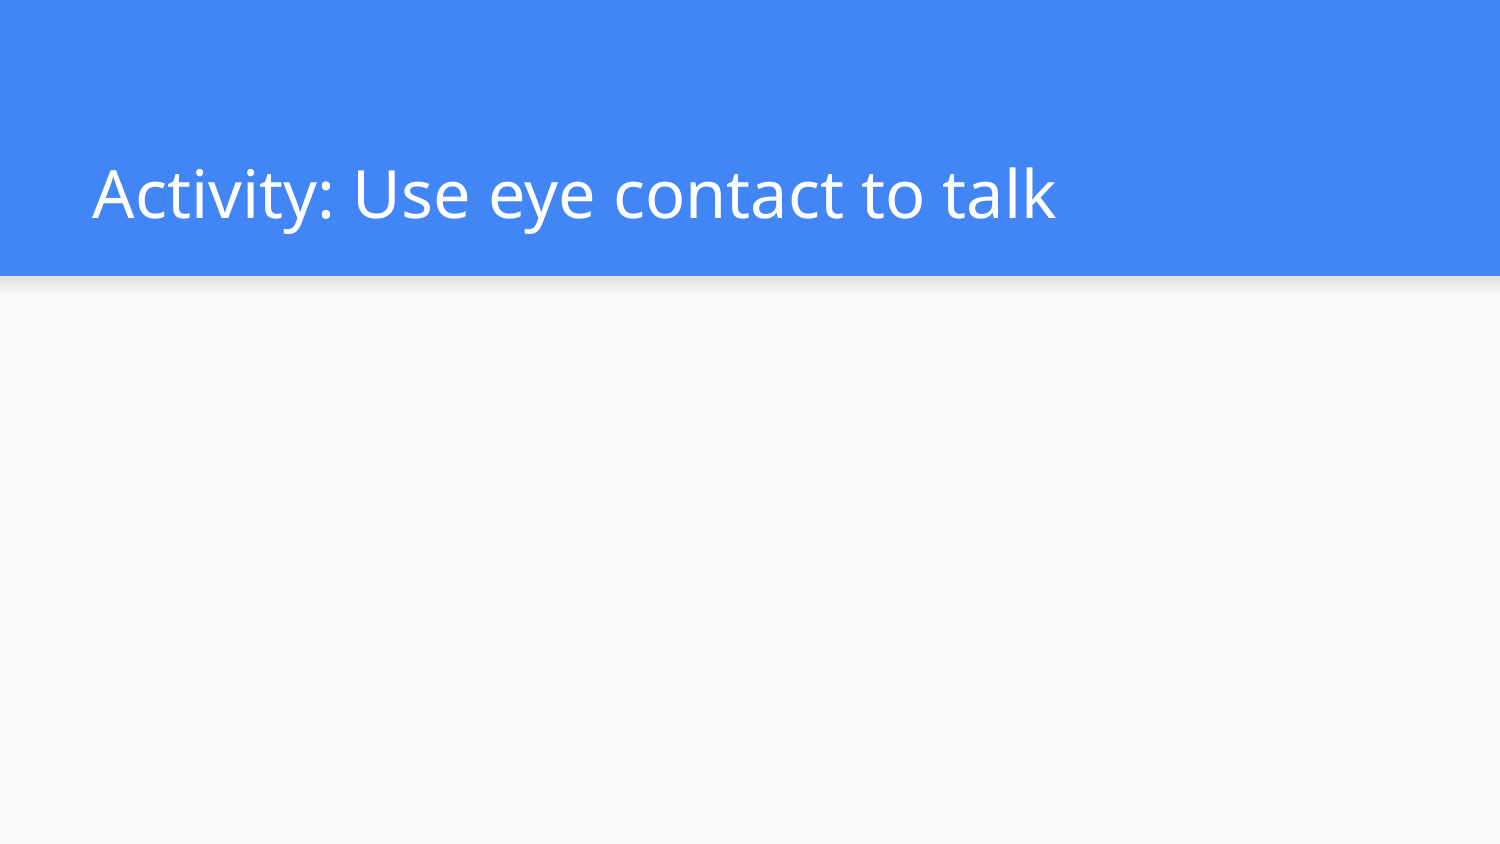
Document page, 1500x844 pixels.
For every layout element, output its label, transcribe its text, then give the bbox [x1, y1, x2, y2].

title Activity: Use eye contact to talk [77, 121, 1427, 248]
